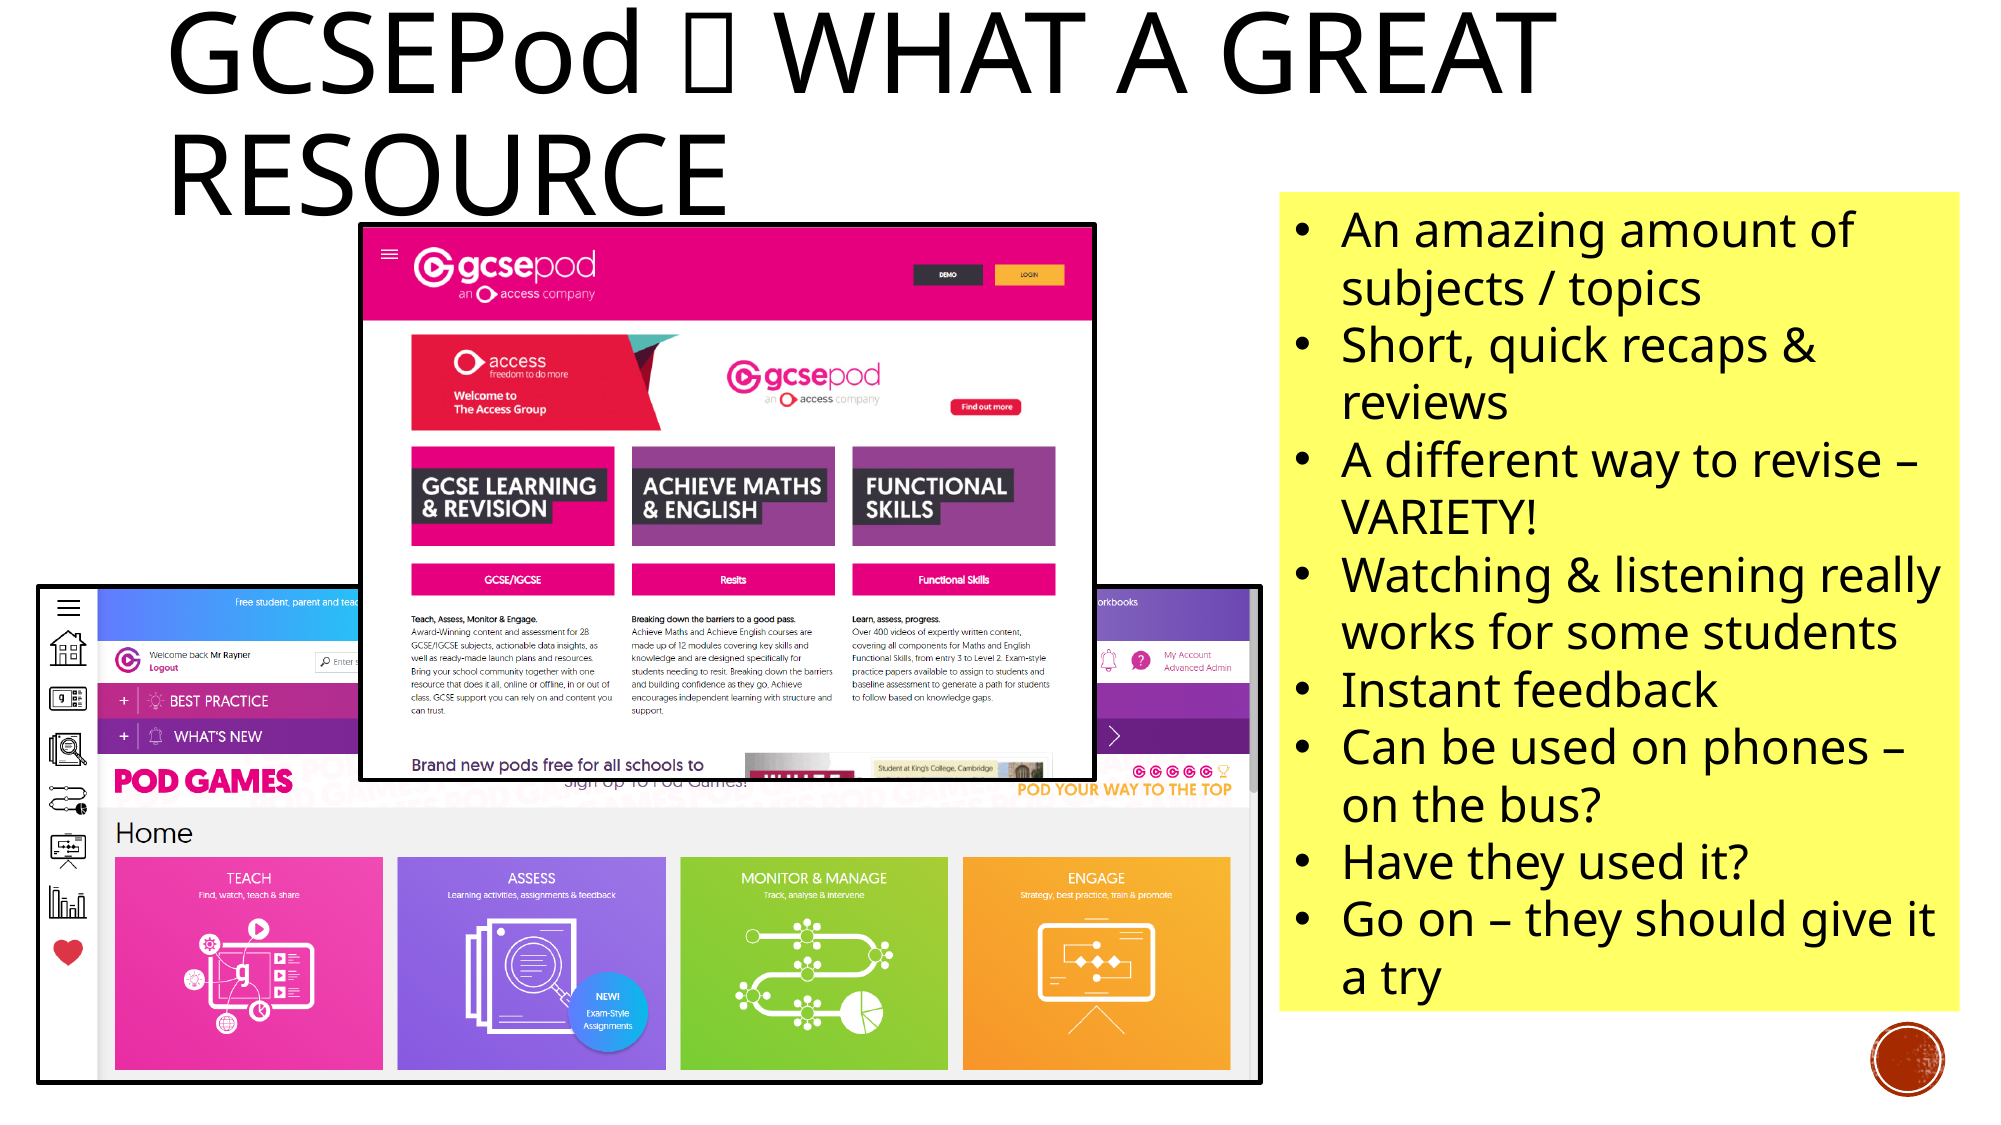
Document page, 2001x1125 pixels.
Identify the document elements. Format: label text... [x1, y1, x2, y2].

title GCSEPod  what a great resource [149, 44, 1800, 192]
picture [40, 589, 1258, 1079]
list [366, 230, 1091, 777]
text_box An amazing amount of subjects / topics Short, quick recaps & reviews A different way to revise – VARIETY! Watching & listening really works for some students Instant feedback Can be used on phones – on the bus? Have they used it? Go on – they should give it a try [1279, 192, 1960, 1012]
